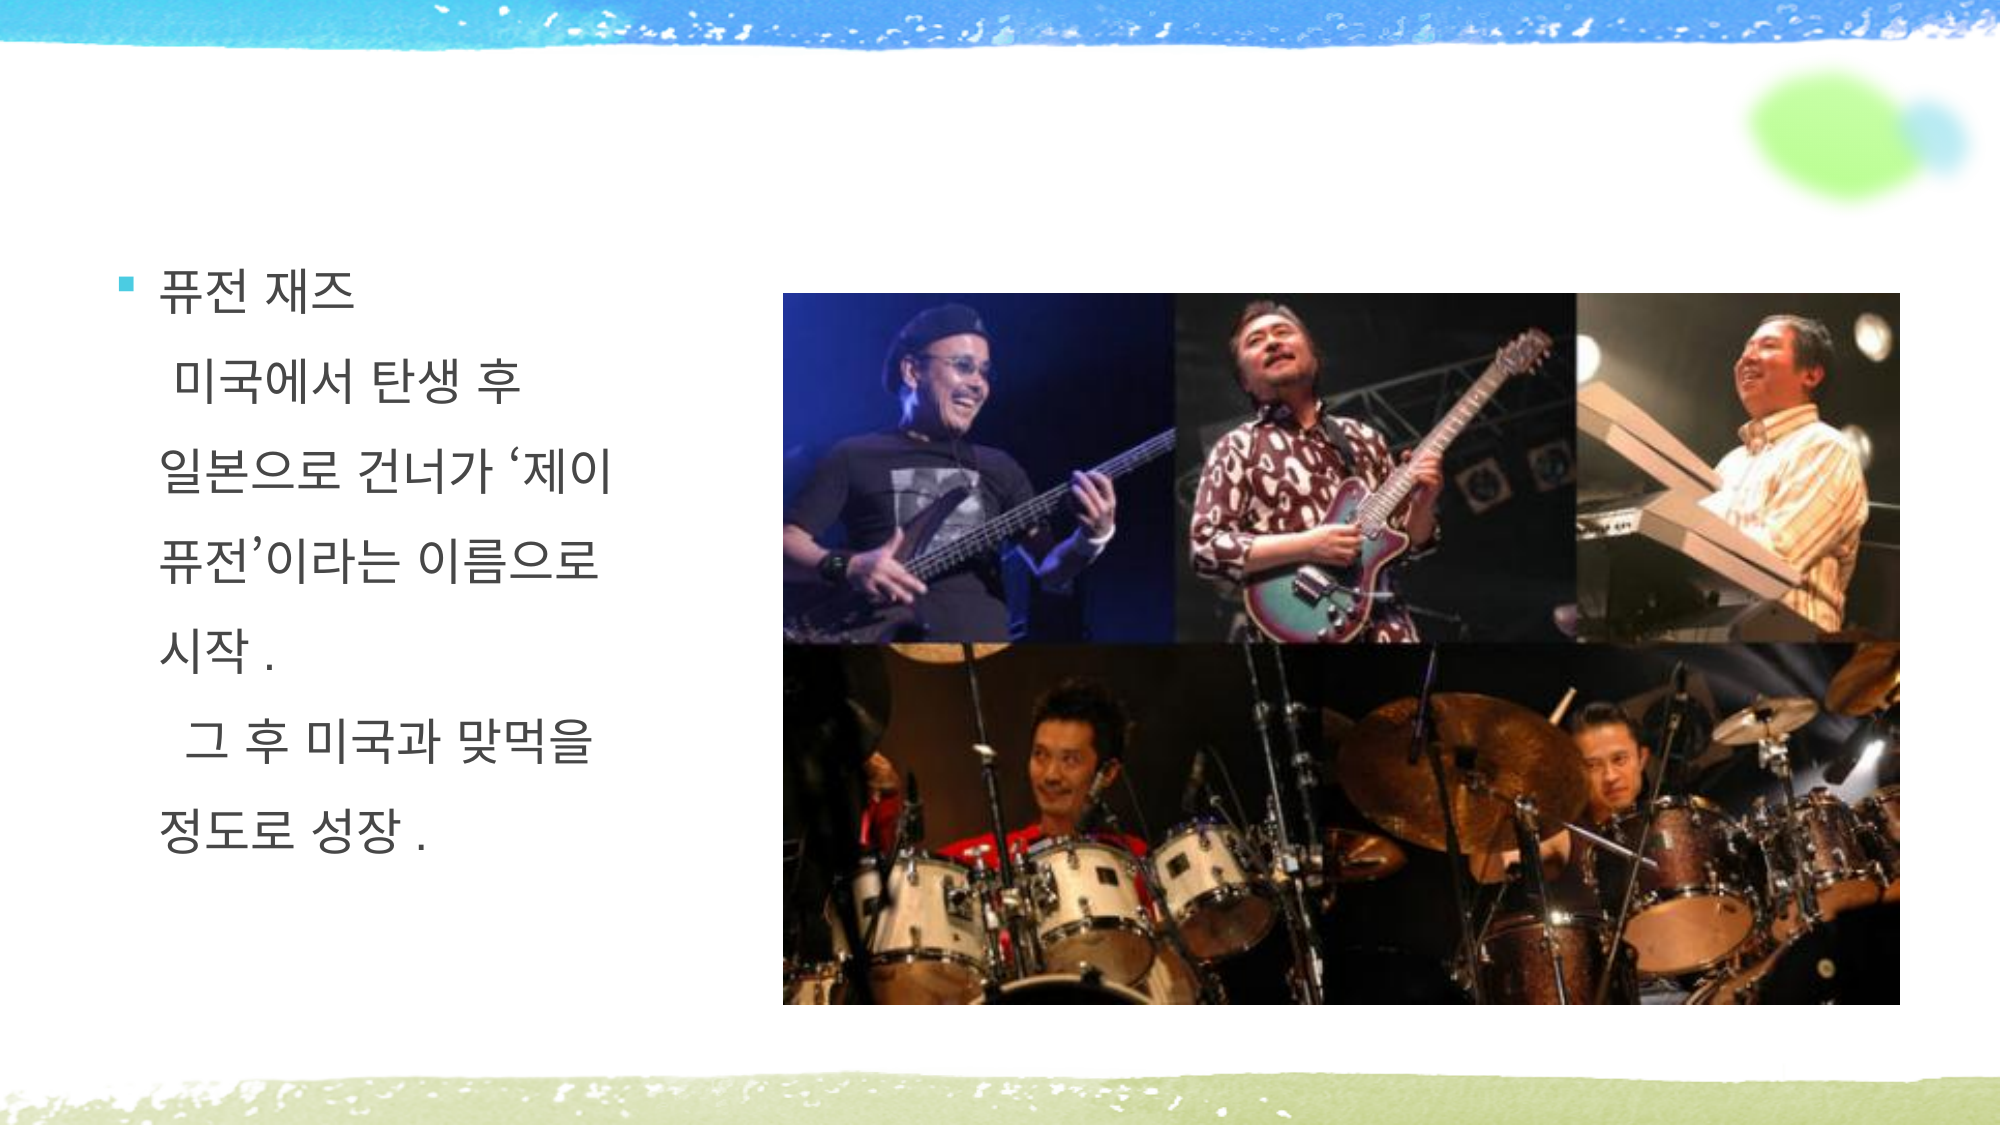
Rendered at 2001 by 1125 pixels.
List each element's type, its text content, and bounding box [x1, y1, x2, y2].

picture [0, 0, 2000, 58]
list 퓨전 재즈 미국에서 탄생 후 일본으로 건너가 ‘제이 퓨전’이라는 이름으로 시작. 그 후 미국과 맞먹을 정도로 성장. [99, 222, 719, 1005]
picture [782, 292, 1901, 1006]
